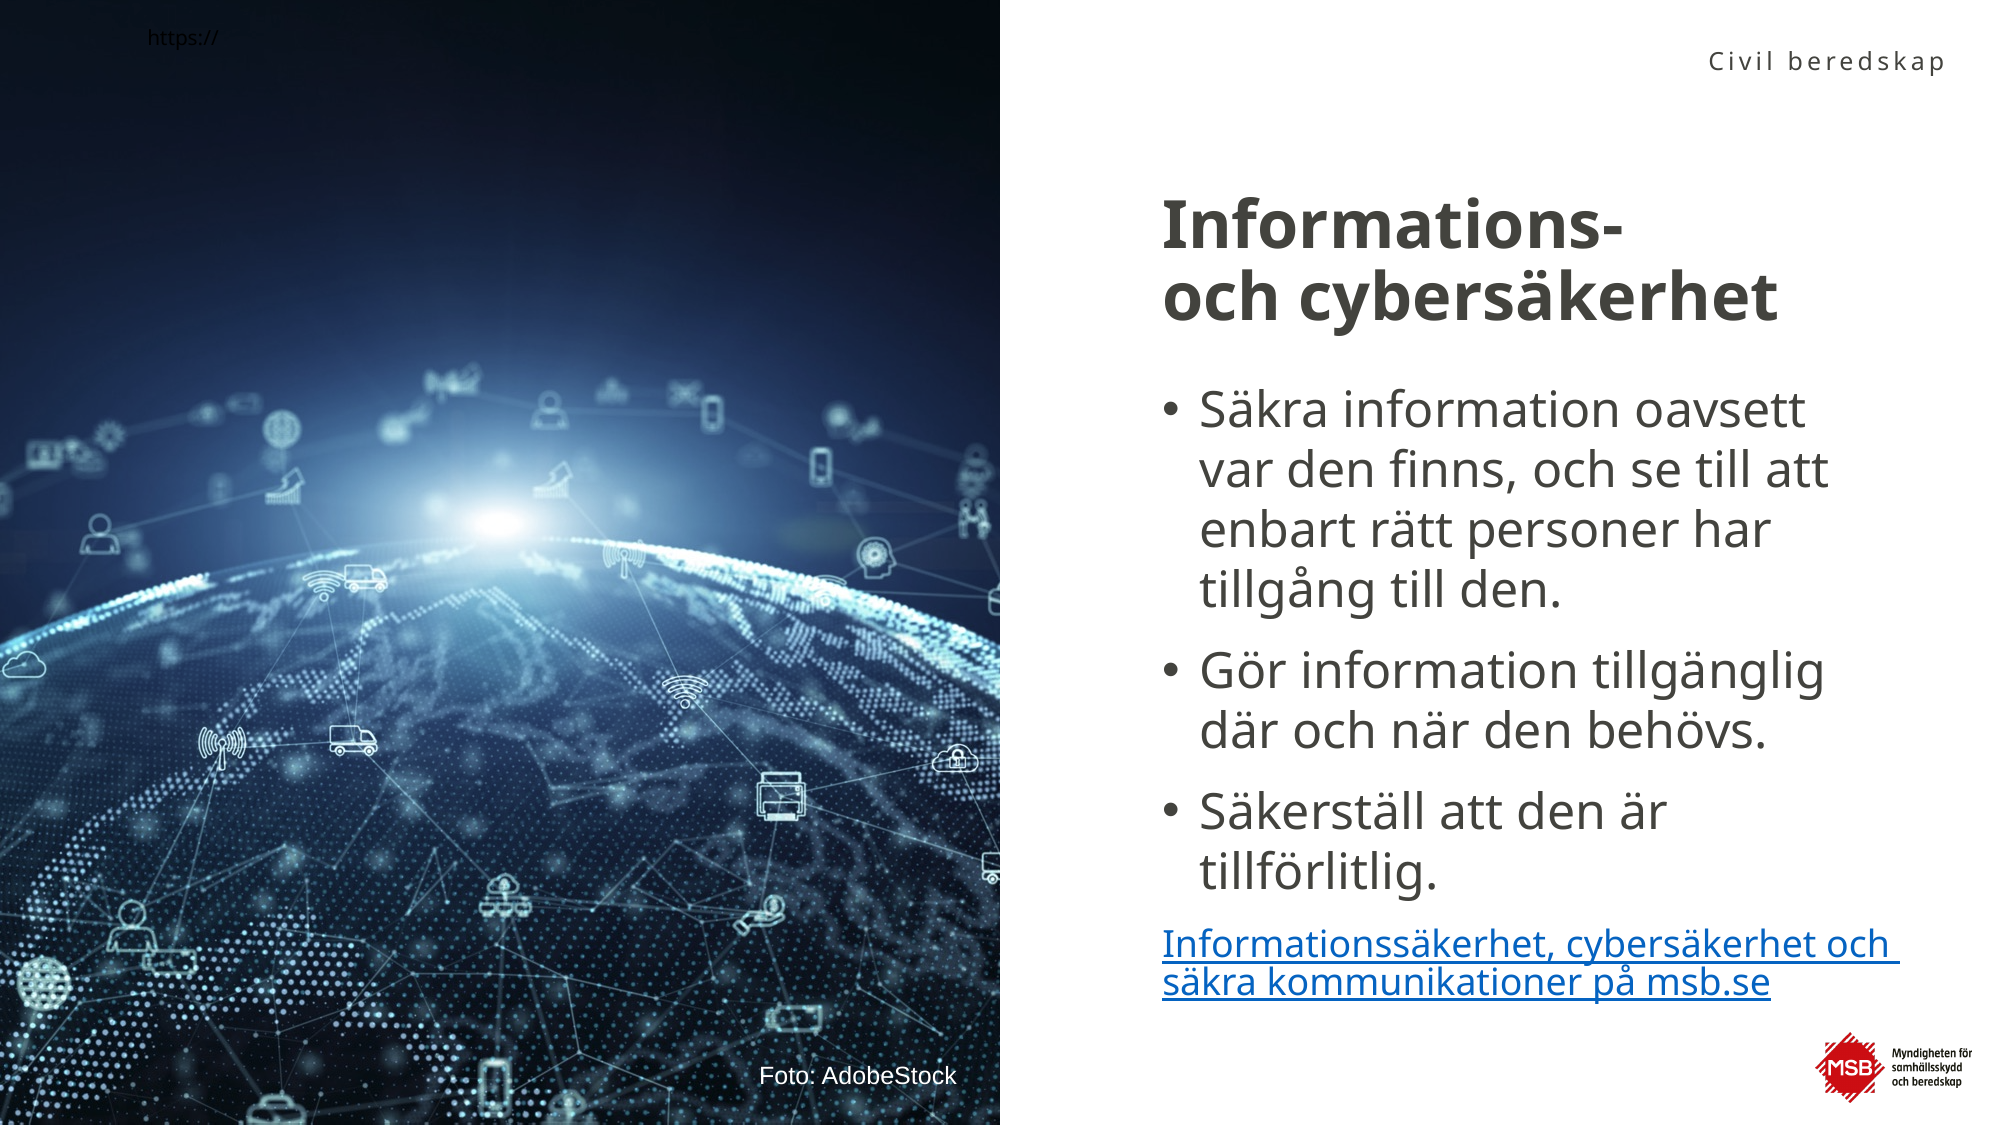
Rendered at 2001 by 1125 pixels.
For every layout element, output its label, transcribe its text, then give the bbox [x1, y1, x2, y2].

picture [1815, 1032, 1972, 1103]
picture [0, 0, 1000, 1125]
list Säkra information oavsett var den finns, och se till att enbart rätt personer har tillgång till den. Gör information tillgänglig där och när den behövs. Säkerställ att den är tillförlitlig. Informationssäkerhet, cybersäkerhet och säkra kommunikationer på msb.se [1147, 370, 1925, 1000]
list Civil beredskap [1147, 38, 1960, 84]
title Informations- och cybersäkerhet [1147, 187, 1853, 342]
